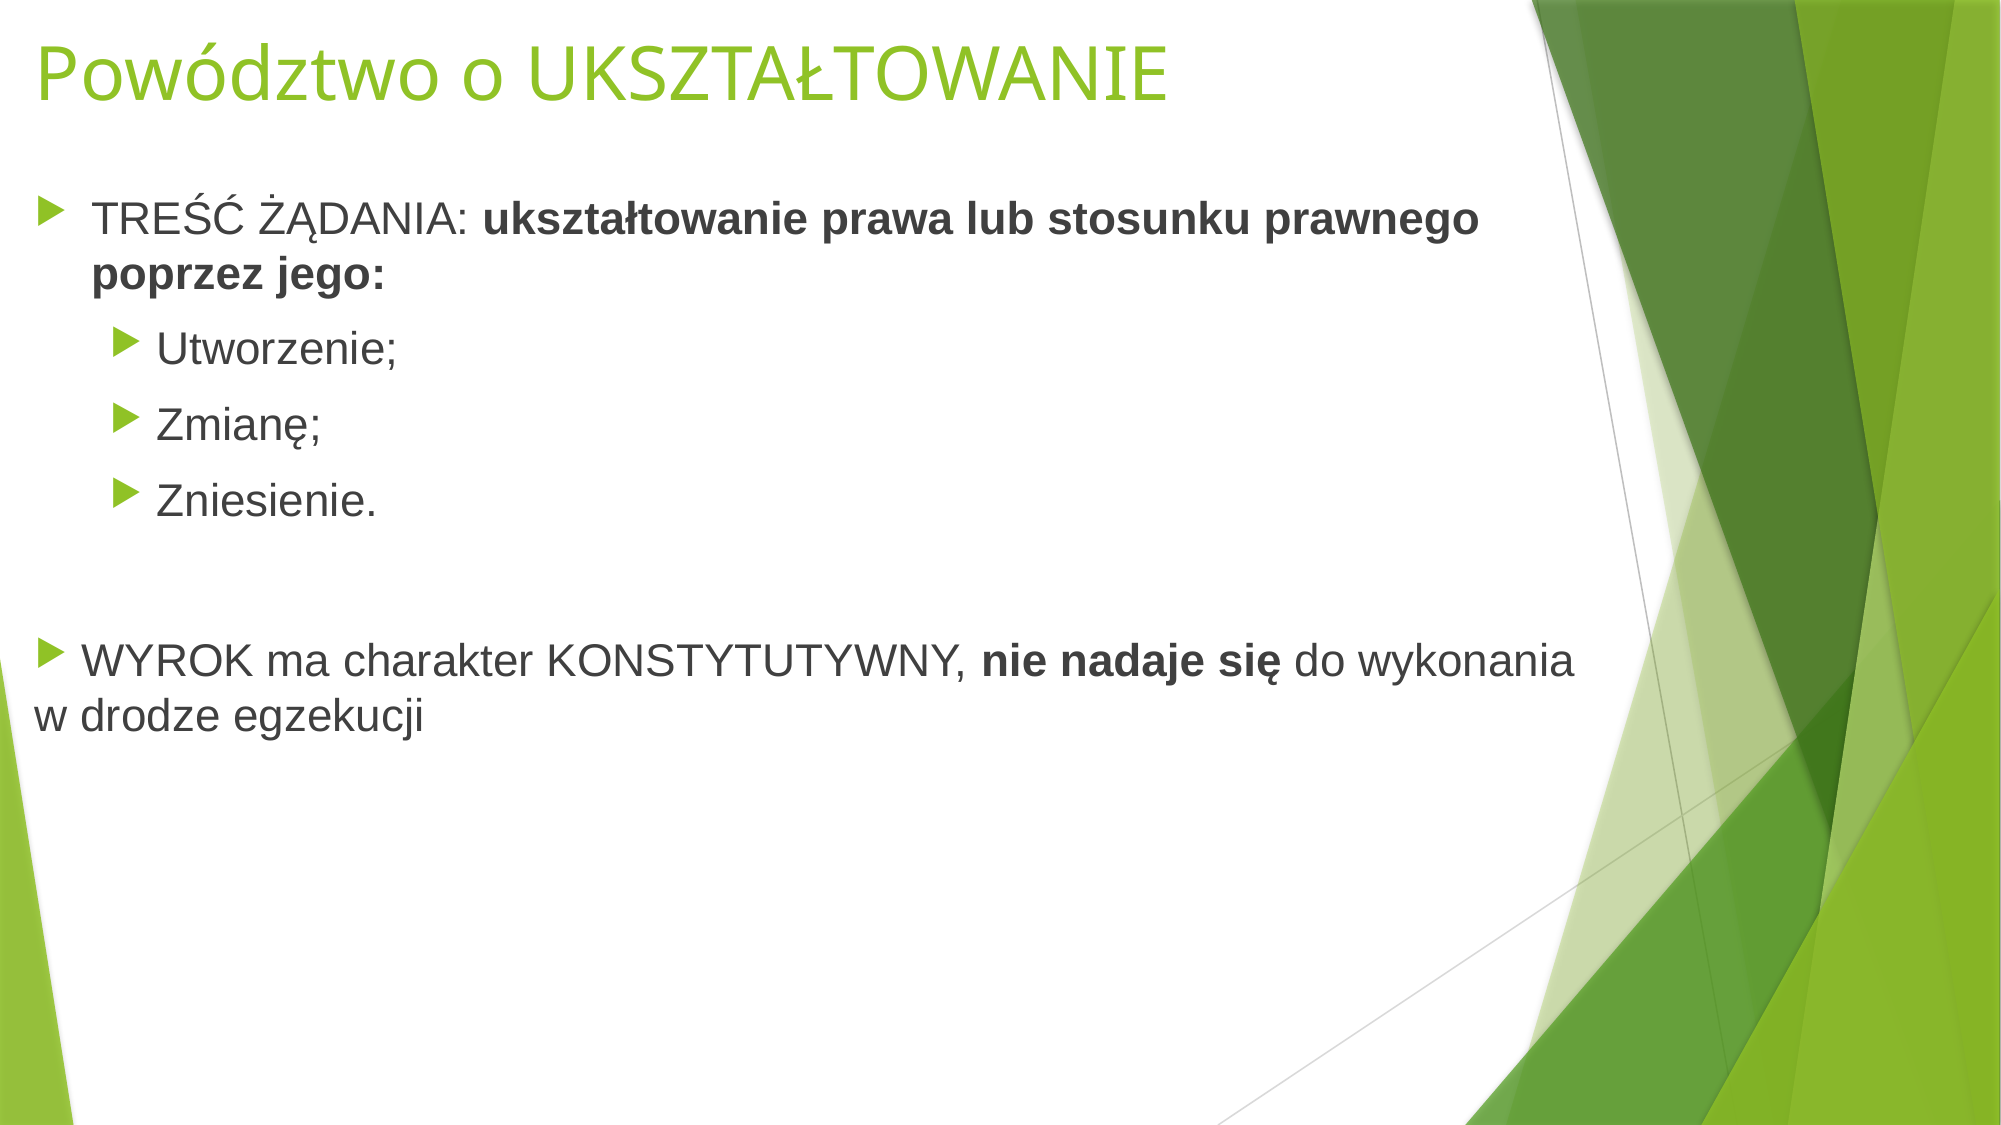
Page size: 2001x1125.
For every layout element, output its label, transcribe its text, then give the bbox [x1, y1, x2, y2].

list TREŚĆ ŻĄDANIA: ukształtowanie prawa lub stosunku prawnego poprzez jego: Utworzenie; Zmianę; Zniesienie. WYROK ma charakter KONSTYTUTYWNY, nie nadaje się do wykonania w drodze egzekucji [19, 180, 1611, 1050]
title Powództwo o UKSZTAŁTOWANIE [19, 18, 1522, 180]
